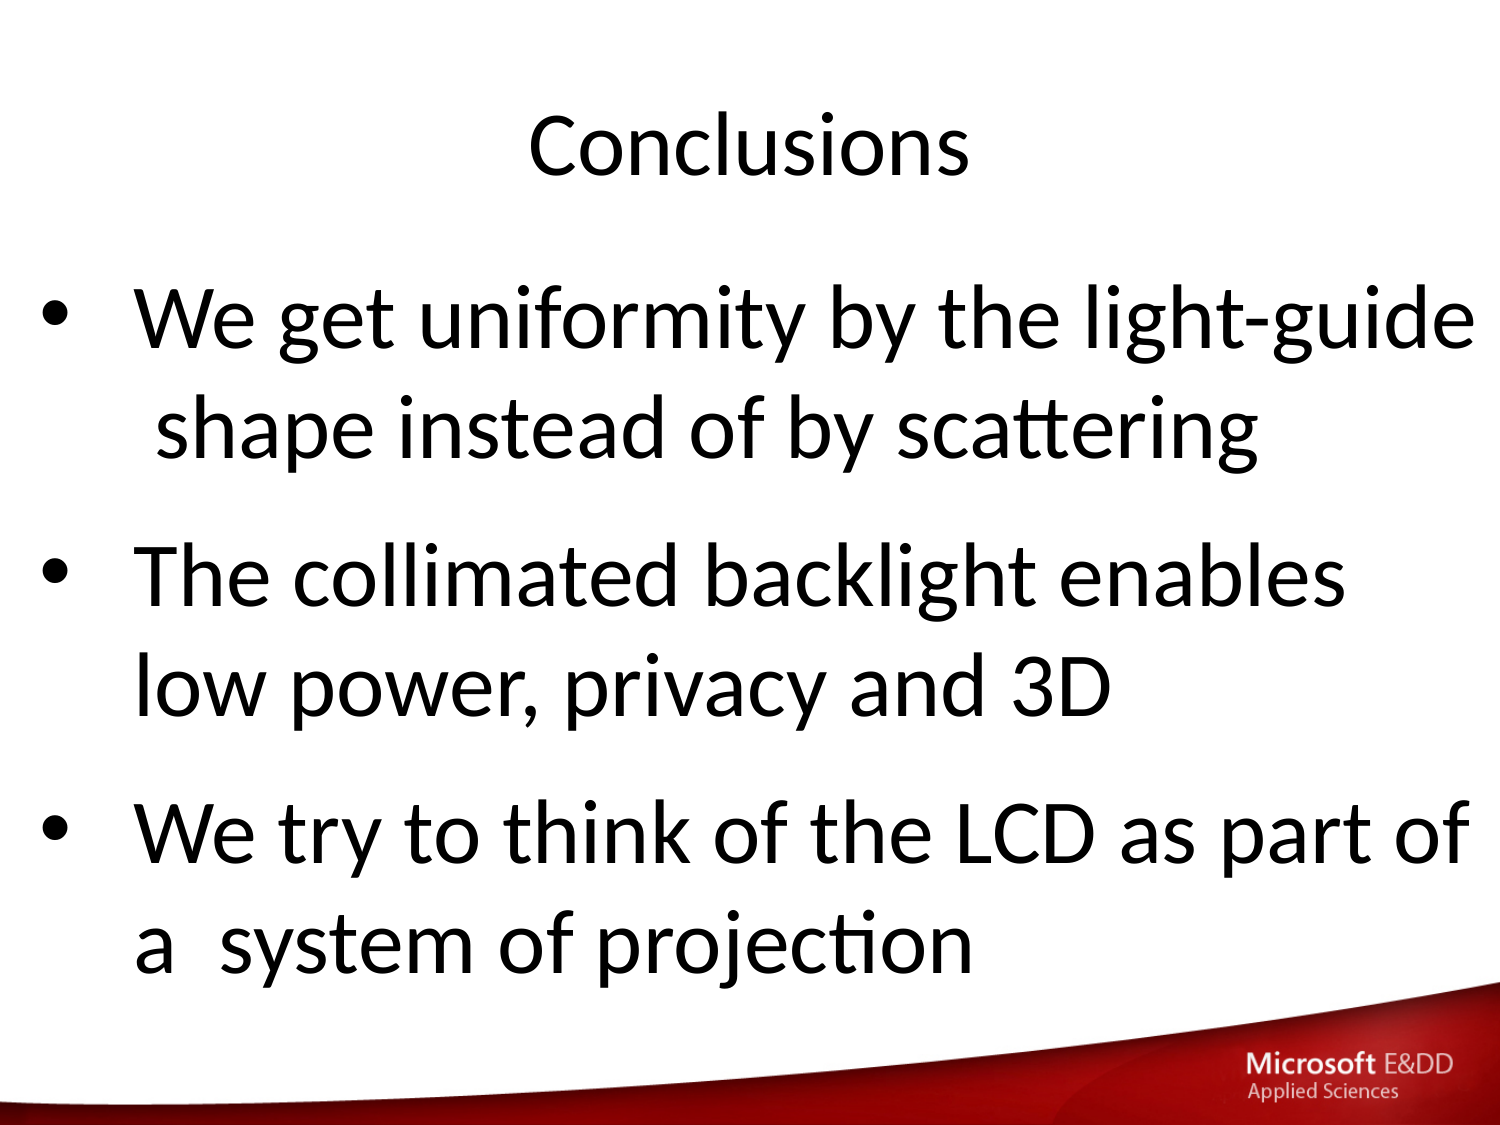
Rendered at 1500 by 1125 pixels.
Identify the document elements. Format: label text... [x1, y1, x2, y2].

picture [0, 0, 1500, 1125]
title Conclusions [75, 45, 1425, 233]
text_box We get uniformity by the light-guide shape instead of by scattering The collimated backlight enables low power, privacy and 3D We try to think of the LCD as part of a system of projection [24, 249, 1500, 1000]
